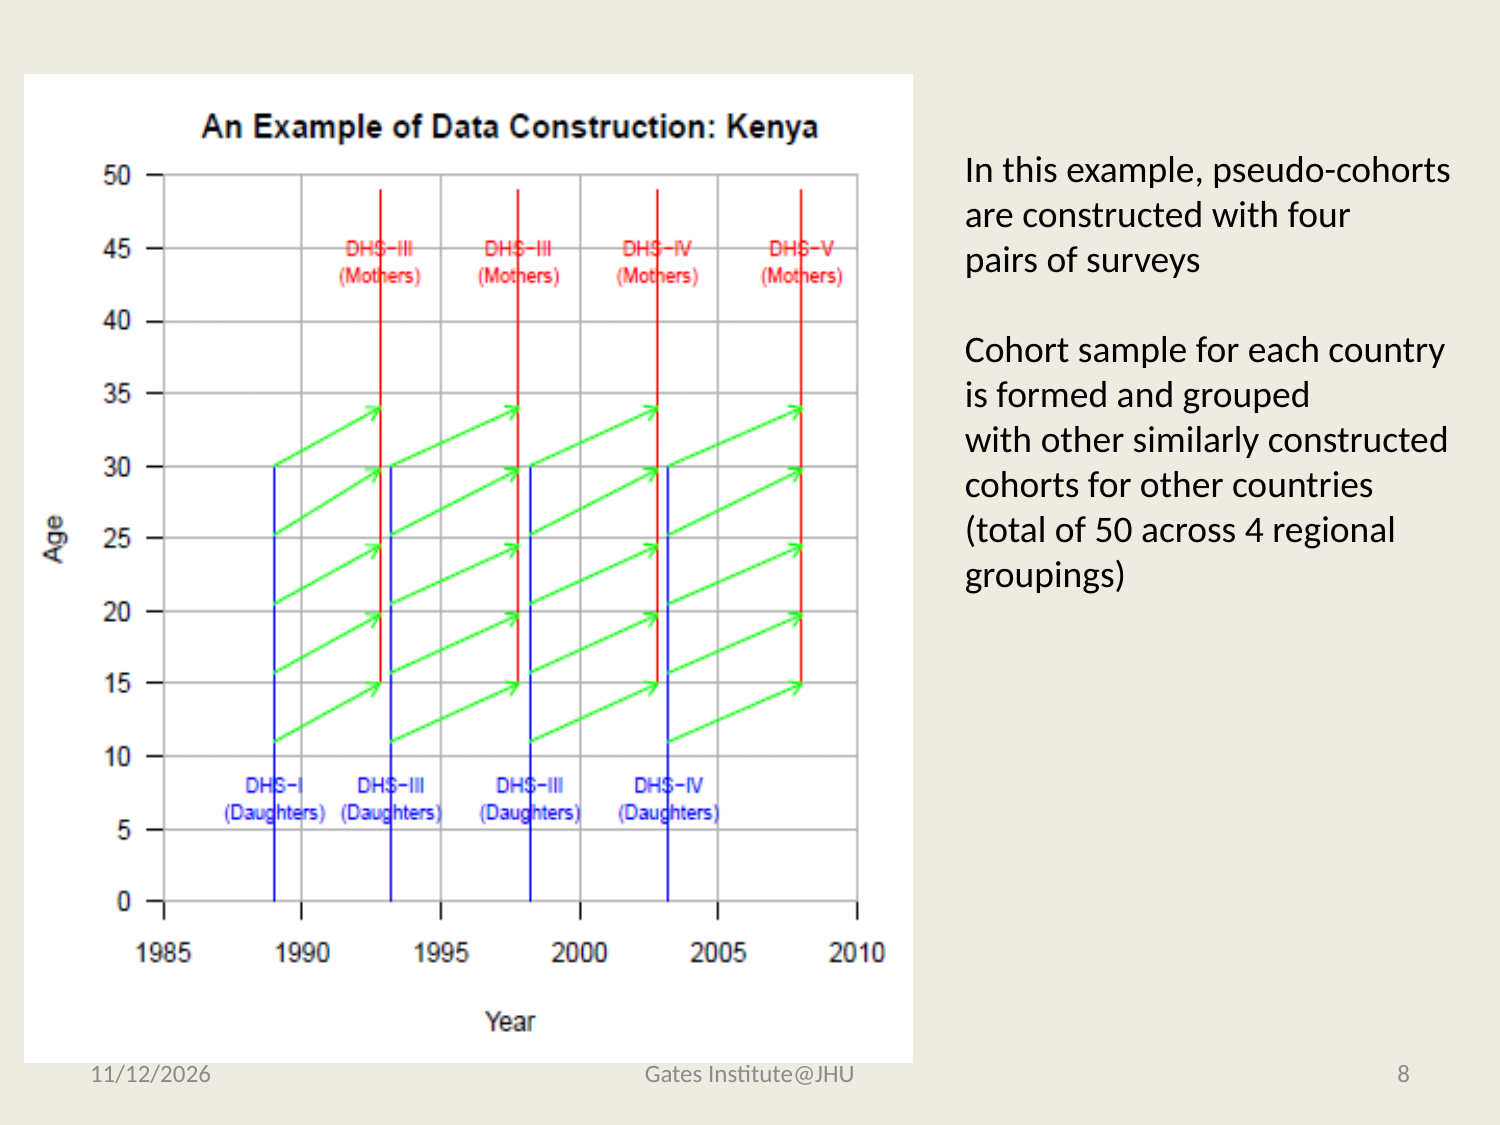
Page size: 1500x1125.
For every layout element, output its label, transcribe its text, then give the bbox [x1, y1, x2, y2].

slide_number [75, 1072, 425, 1103]
footer Gates Institute@JHU [512, 1042, 988, 1103]
picture [24, 74, 913, 1063]
slide_number 8 [1074, 1042, 1425, 1103]
text_box In this example, pseudo-cohorts are constructed with four pairs of surveys Cohort sample for each country is formed and grouped with other similarly constructed cohorts for other countries (total of 50 across 4 regional groupings) [950, 137, 1475, 603]
